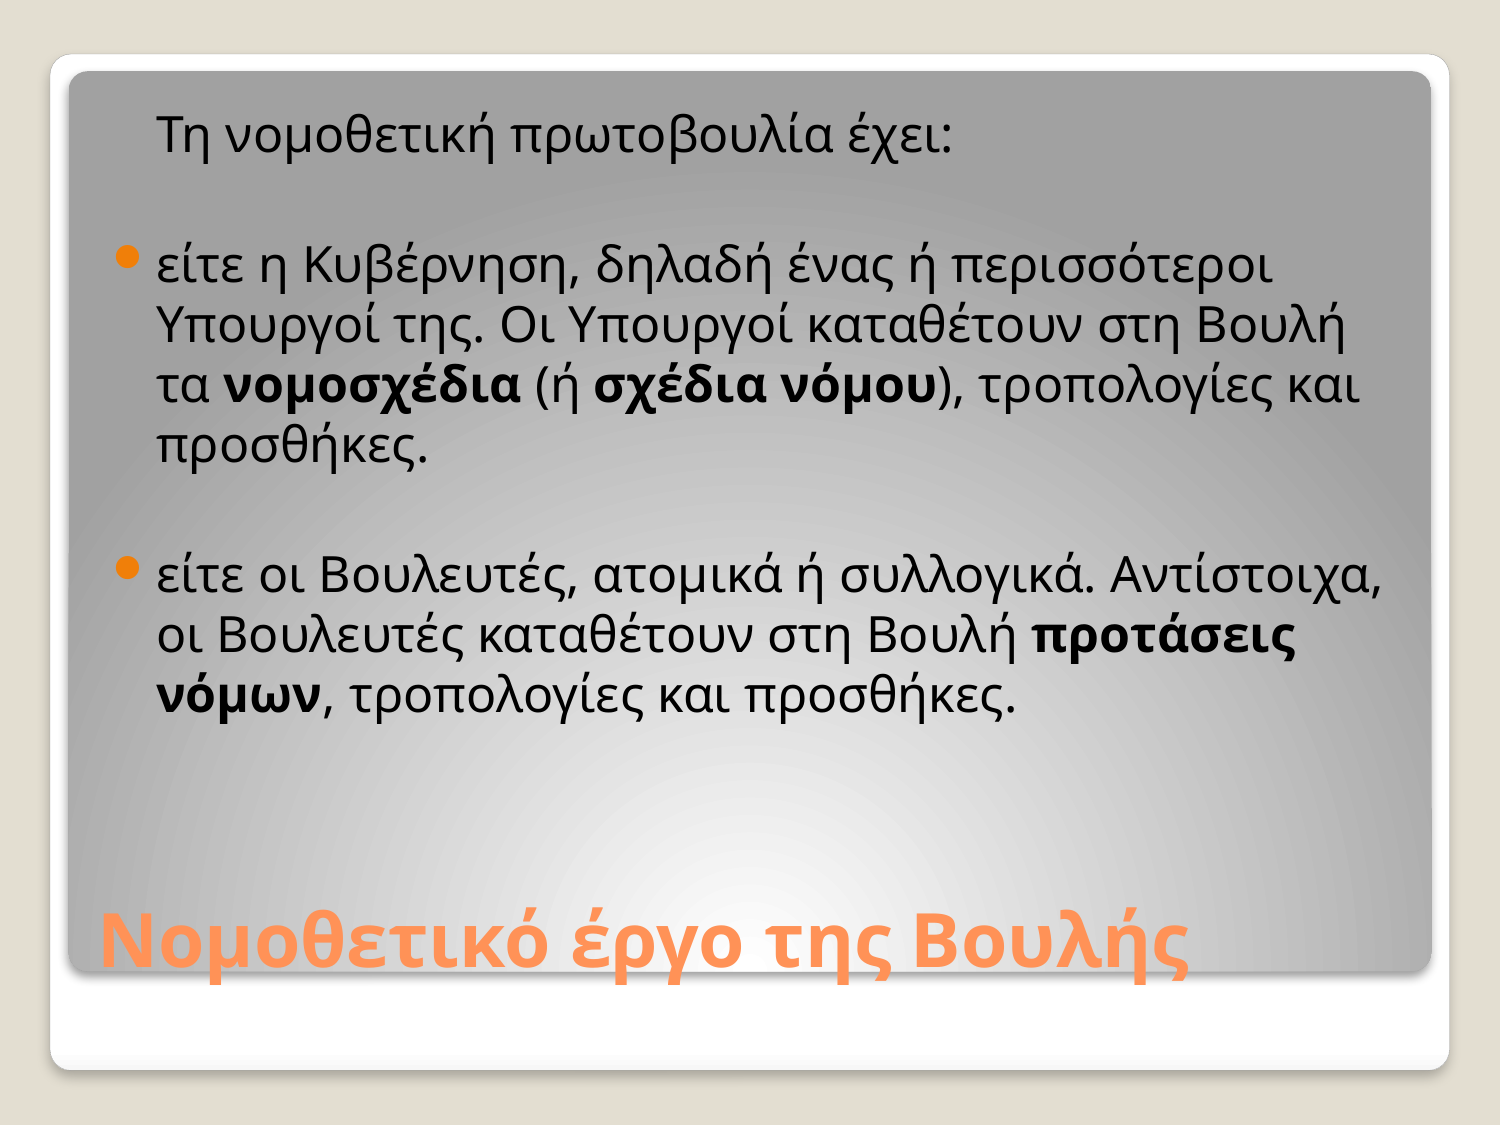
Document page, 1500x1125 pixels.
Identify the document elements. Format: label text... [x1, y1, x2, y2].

list Τη νομοθετική πρωτοβουλία έχει: είτε η Κυβέρνηση, δηλαδή ένας ή περισσότεροι Υπουργοί της. Οι Υπουργοί καταθέτουν στη Βουλή τα νομοσχέδια (ή σχέδια νόμου), τροπολογίες και προσθήκες. είτε οι Βουλευτές, ατομικά ή συλλογικά. Αντίστοιχα, οι Βουλευτές καταθέτουν στη Βουλή προτάσεις νόμων, τροπολογίες και προσθήκες. [82, 86, 1425, 774]
title Νομοθετικό έργο της Βουλής [82, 817, 1425, 990]
